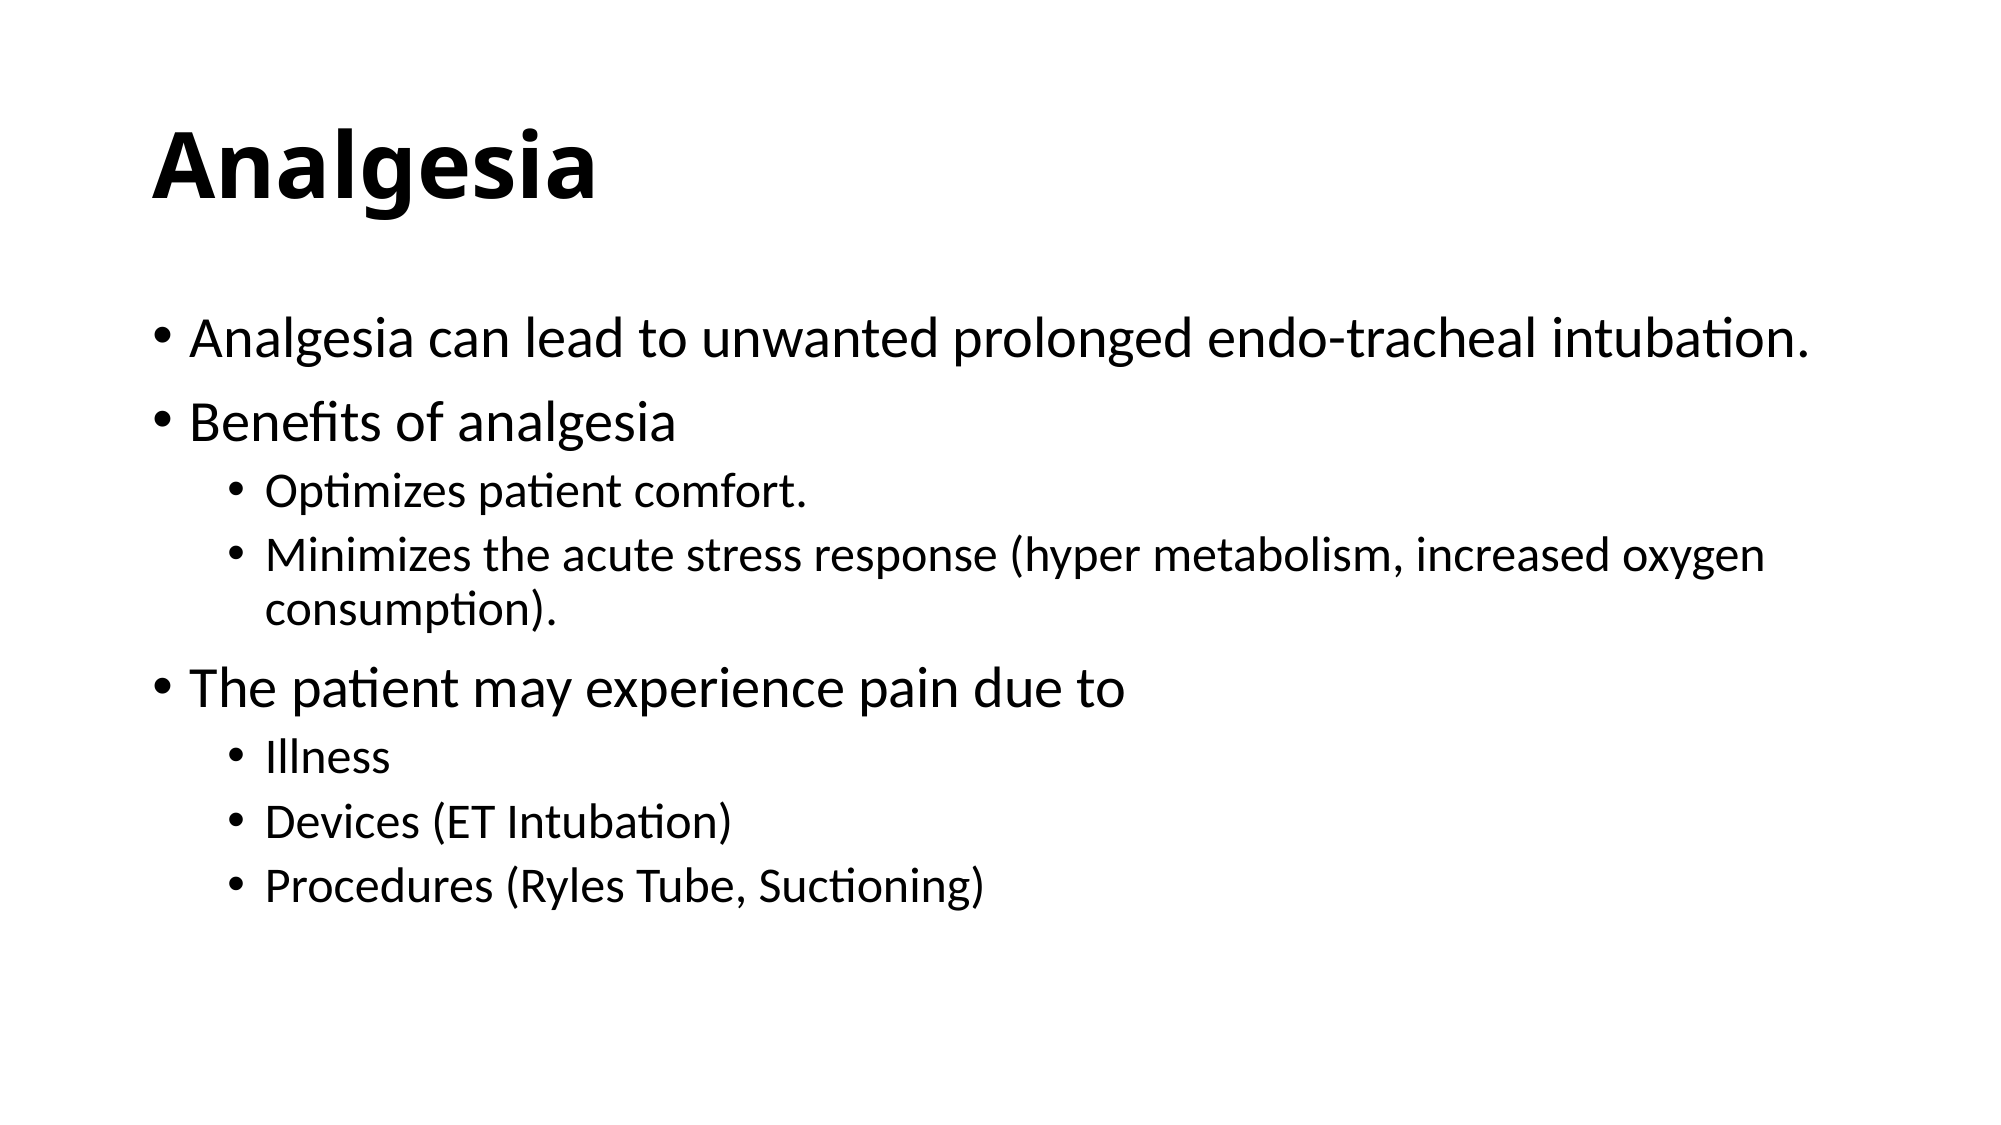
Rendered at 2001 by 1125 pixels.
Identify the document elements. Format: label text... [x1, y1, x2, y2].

list Analgesia can lead to unwanted prolonged endo-tracheal intubation. Benefits of analgesia Optimizes patient comfort. Minimizes the acute stress response (hyper metabolism, increased oxygen consumption). The patient may experience pain due to Illness Devices (ET Intubation) Procedures (Ryles Tube, Suctioning) [137, 299, 1863, 1014]
title Analgesia [137, 59, 1863, 278]
